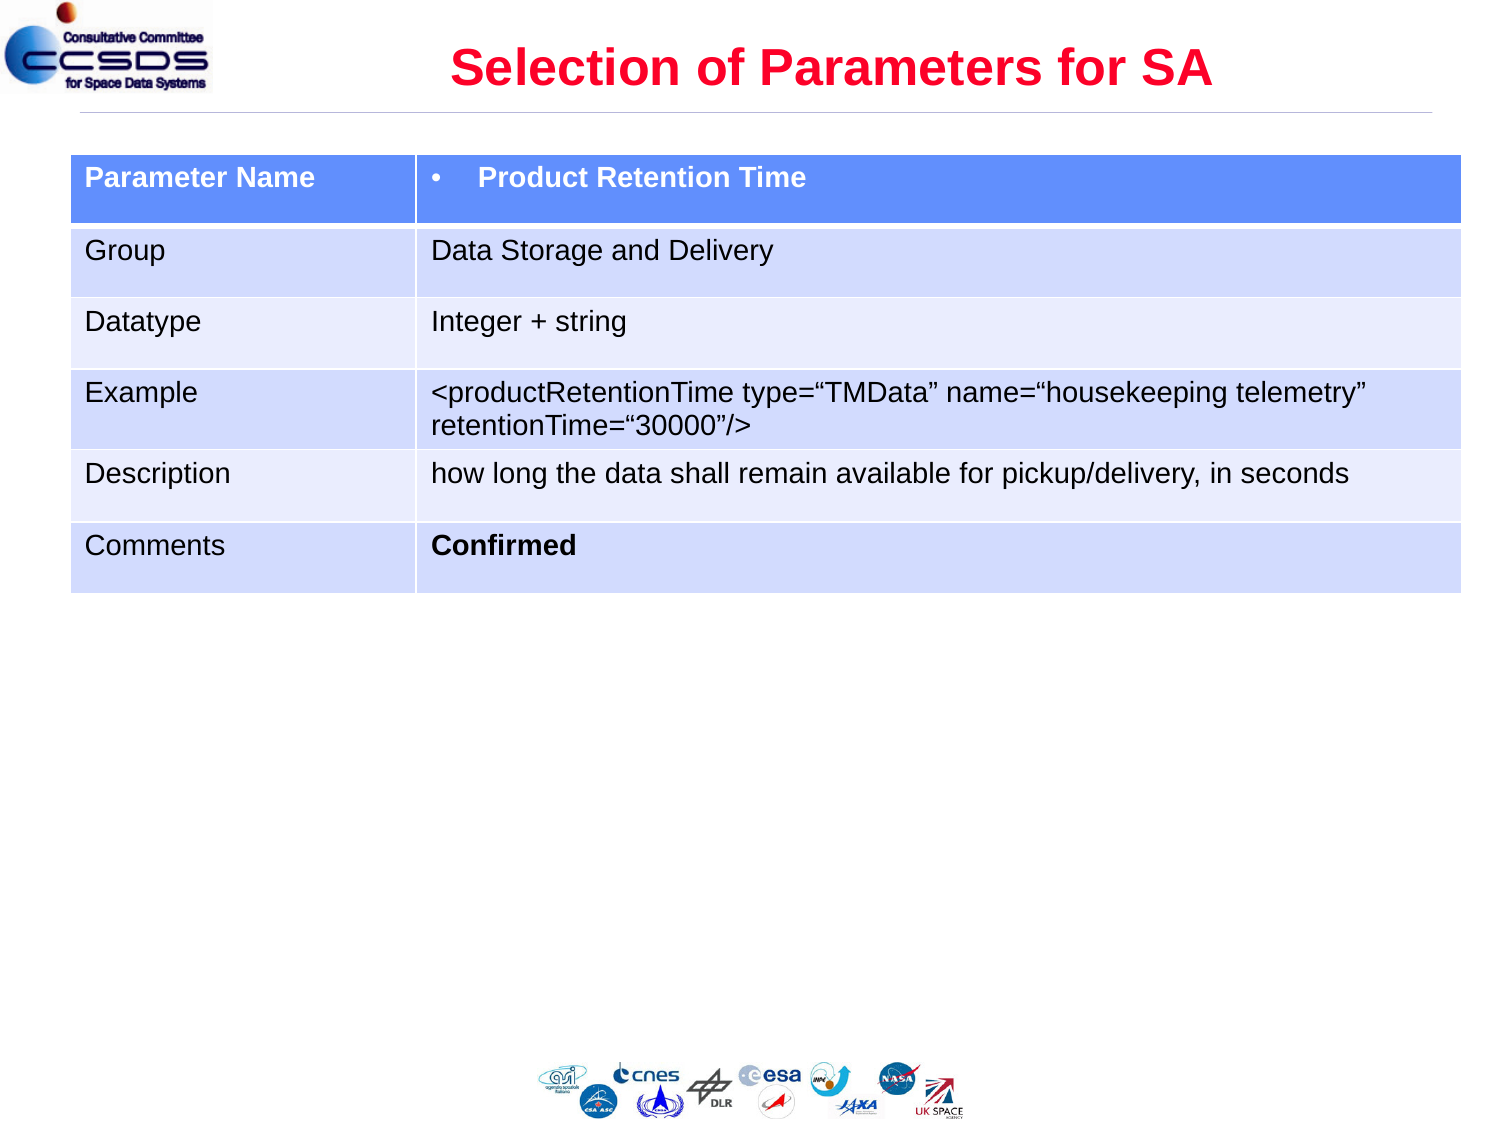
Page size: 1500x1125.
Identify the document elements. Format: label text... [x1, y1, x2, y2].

table_cell Description [71, 450, 415, 521]
table_cell Data Storage and Delivery [417, 229, 1461, 297]
table_cell how long the data shall remain available for pickup/delivery, in seconds [417, 450, 1461, 521]
table_cell Group [71, 229, 415, 297]
title Selection of Parameters for SA [239, 33, 1425, 153]
table_cell Integer + string [417, 298, 1461, 368]
table_header Product Retention Time [417, 155, 1461, 223]
picture [0, 0, 213, 94]
table_cell Comments [71, 523, 415, 593]
table_cell Confirmed [417, 523, 1461, 593]
table_cell Datatype [71, 298, 415, 368]
table_cell Example [71, 370, 415, 449]
picture [537, 1062, 963, 1119]
table_cell <productRetentionTime type=“TMData” name=“housekeeping telemetry” retentionTime=“30000”/> [417, 370, 1461, 449]
table_header Parameter Name [71, 155, 415, 223]
